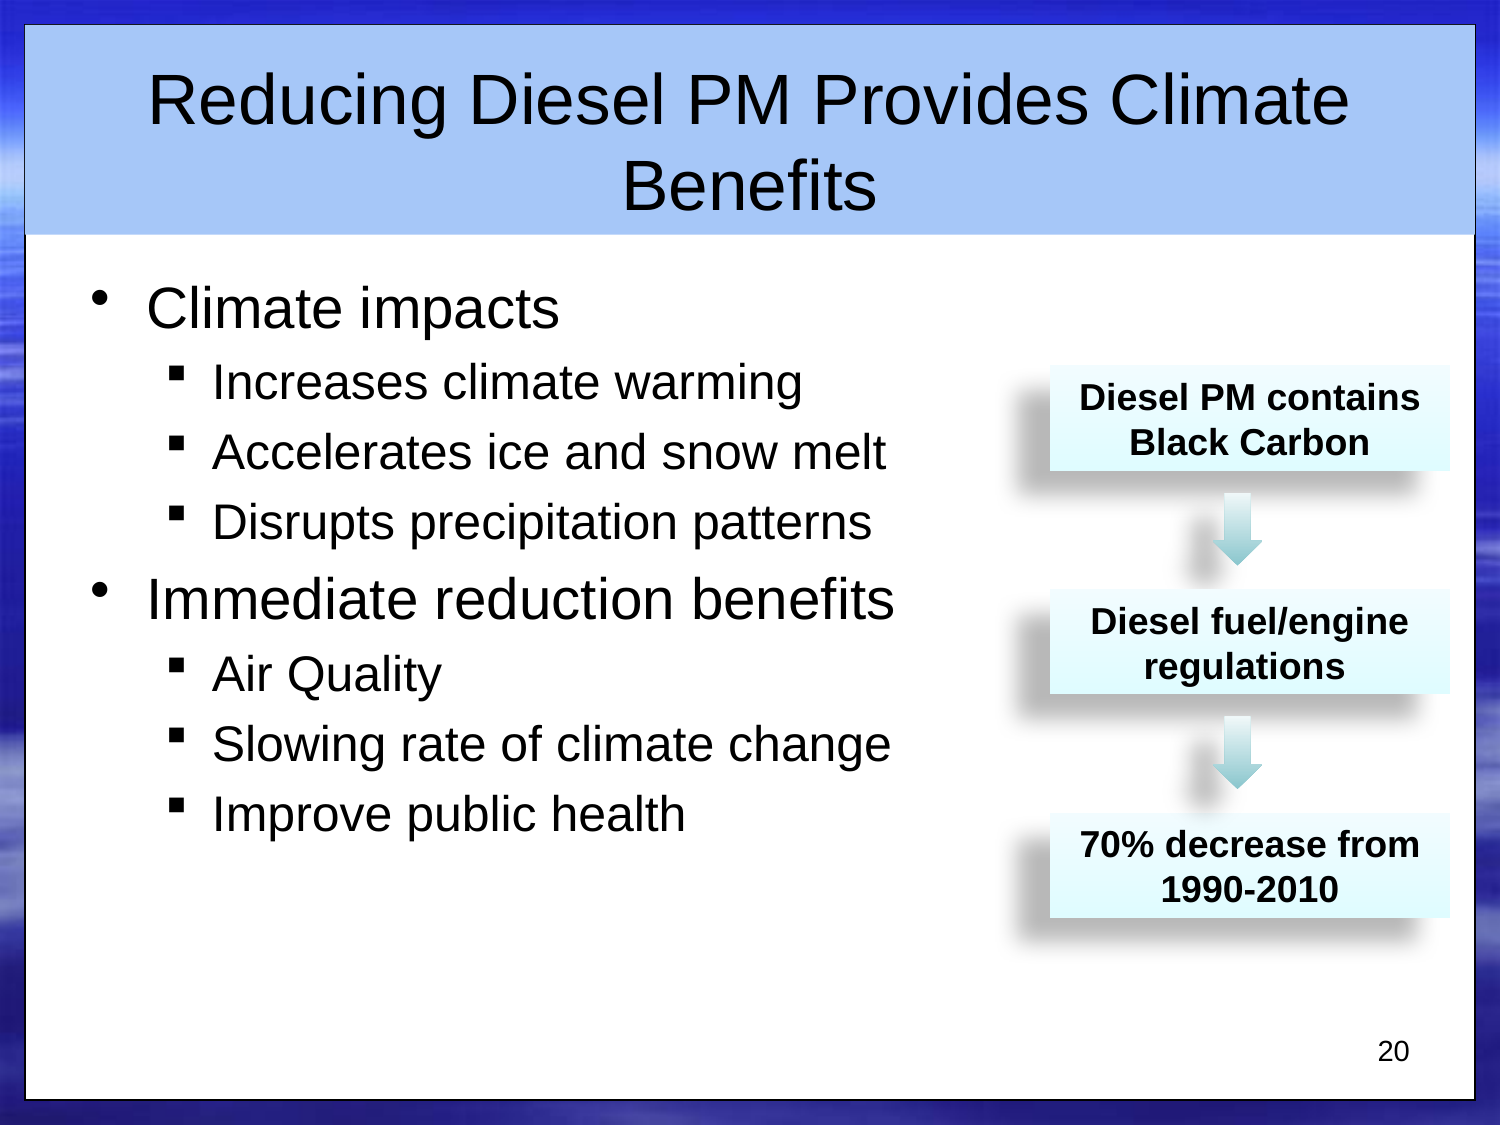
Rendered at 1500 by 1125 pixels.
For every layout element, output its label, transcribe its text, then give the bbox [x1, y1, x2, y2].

picture [0, 0, 1500, 1125]
text_box Diesel fuel/engine regulations [1049, 589, 1451, 695]
list Climate impacts Increases climate warming Accelerates ice and snow melt Disrupts precipitation patterns Immediate reduction benefits Air Quality Slowing rate of climate change Improve public health [75, 262, 1425, 1088]
title Reducing Diesel PM Provides Climate Benefits [75, 45, 1425, 233]
text_box Diesel PM contains Black Carbon [1049, 365, 1451, 471]
text_box [1211, 492, 1264, 567]
text_box 70% decrease from 1990-2010 [1049, 812, 1451, 919]
slide_number 20 [1074, 1024, 1425, 1103]
text_box [1211, 715, 1264, 790]
